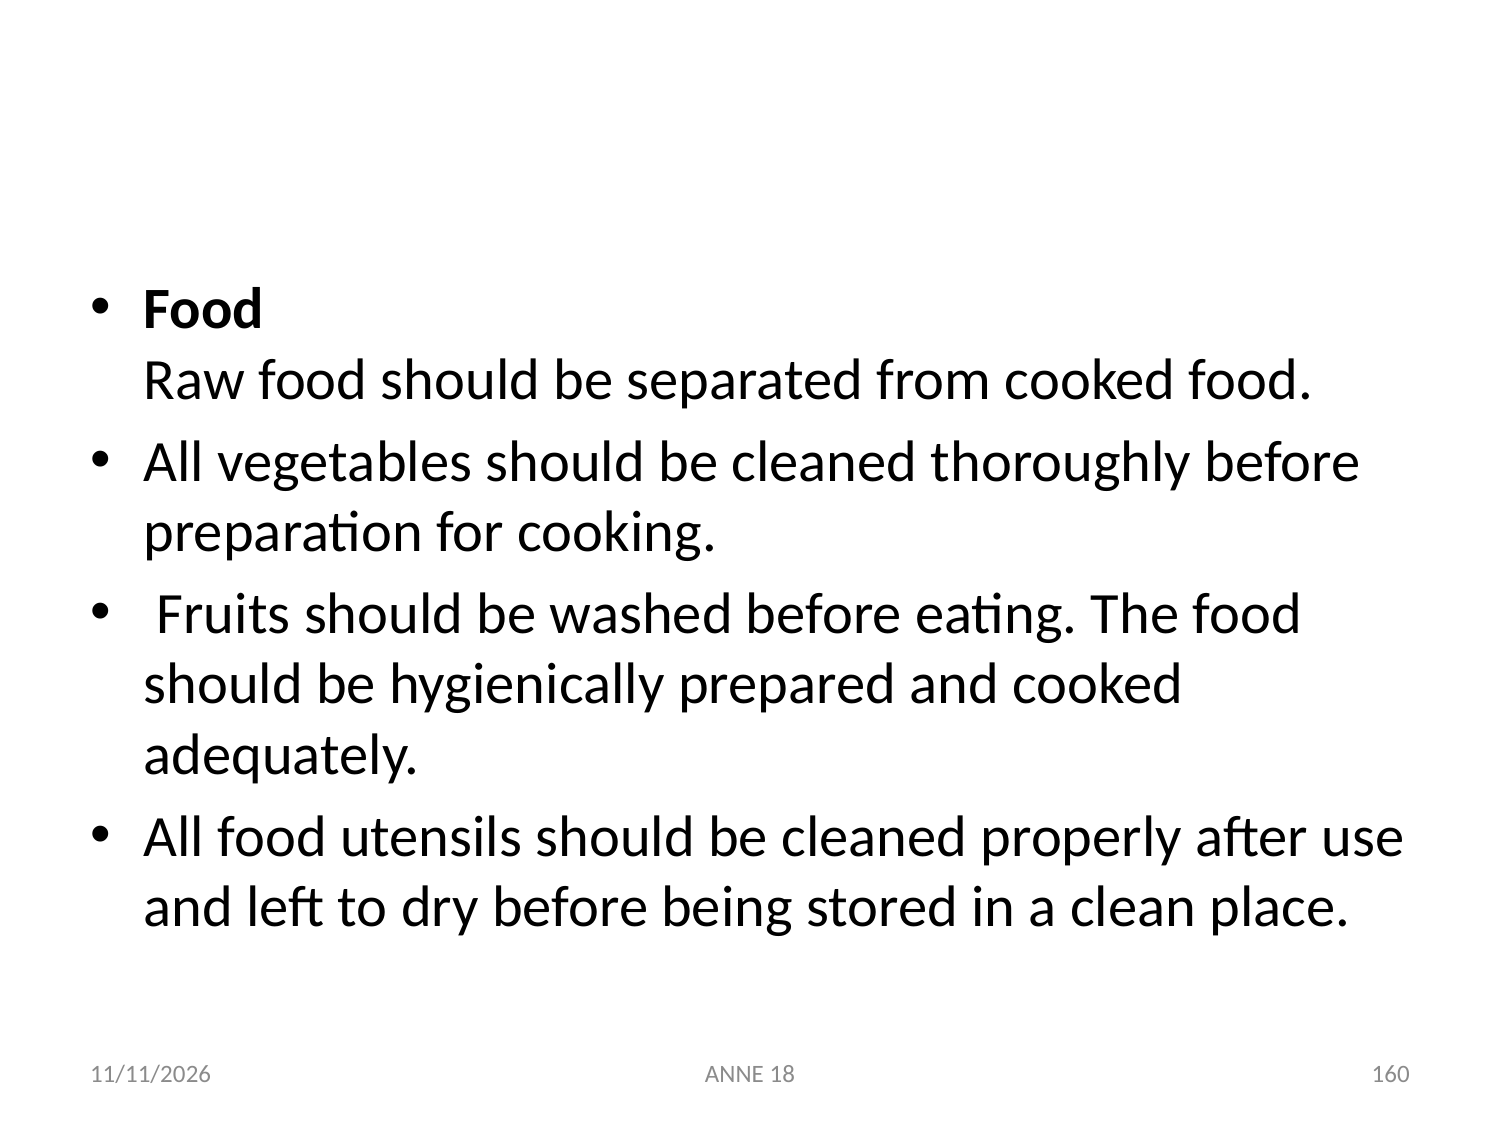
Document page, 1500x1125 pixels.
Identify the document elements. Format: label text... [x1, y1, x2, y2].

footer ANNE 18 [512, 1042, 988, 1103]
list Food Raw food should be separated from cooked food. All vegetables should be cleaned thoroughly before preparation for cooking. Fruits should be washed before eating. The food should be hygienically prepared and cooked adequately. All food utensils should be cleaned properly after use and left to dry before being stored in a clean place. [75, 262, 1425, 1005]
slide_number 160 [1074, 1042, 1425, 1103]
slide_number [75, 1042, 425, 1103]
